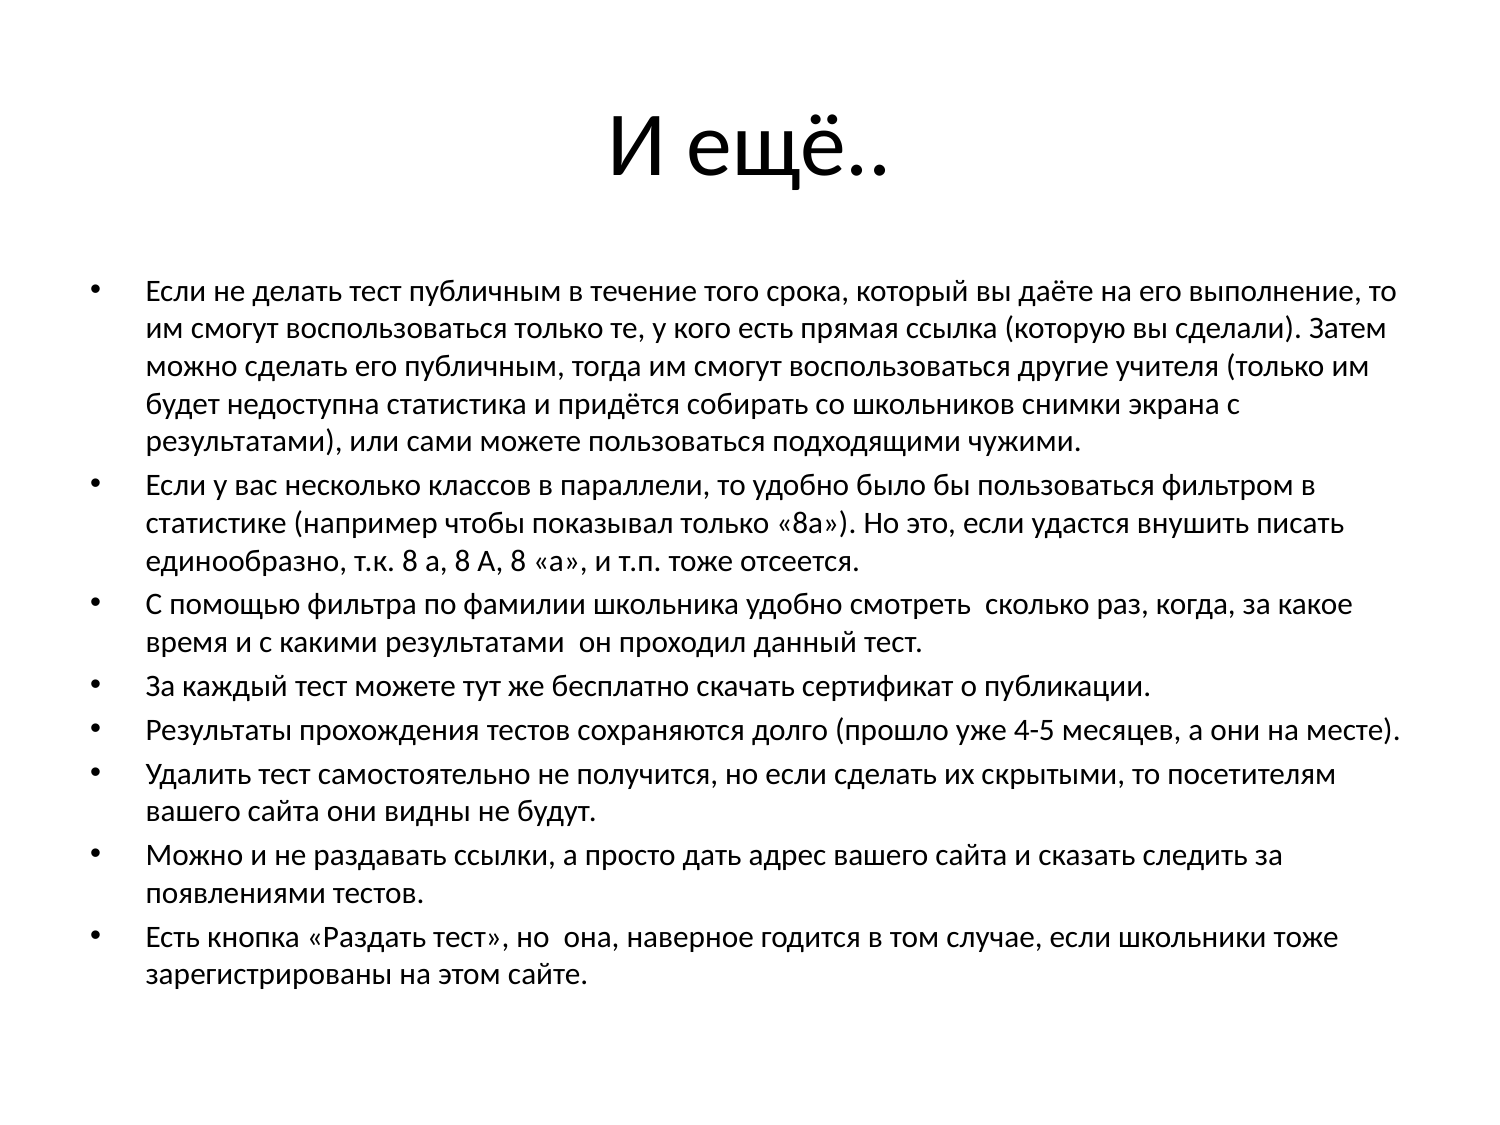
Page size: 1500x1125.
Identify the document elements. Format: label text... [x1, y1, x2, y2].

title И ещё.. [75, 45, 1425, 233]
list Если не делать тест публичным в течение того срока, который вы даёте на его выполнение, то им смогут воспользоваться только те, у кого есть прямая ссылка (которую вы сделали). Затем можно сделать его публичным, тогда им смогут воспользоваться другие учителя (только им будет недоступна статистика и придётся собирать со школьников снимки экрана с результатами), или сами можете пользоваться подходящими чужими. Если у вас несколько классов в параллели, то удобно было бы пользоваться фильтром в статистике (например чтобы показывал только «8а»). Но это, если удастся внушить писать единообразно, т.к. 8 а, 8 А, 8 «а», и т.п. тоже отсеется. С помощью фильтра по фамилии школьника удобно смотреть сколько раз, когда, за какое время и с какими результатами он проходил данный тест. За каждый тест можете тут же бесплатно скачать сертификат о публикации. Результаты прохождения тестов сохраняются долго (прошло уже 4-5 месяцев, а они на месте). Удалить тест самостоятельно не получится, но если сделать их скрытыми, то посетителям вашего сайта они видны не будут. Можно и не раздавать ссылки, а просто дать адрес вашего сайта и сказать следить за появлениями тестов. Есть кнопка «Раздать тест», но она, наверное годится в том случае, если школьники тоже зарегистрированы на этом сайте. [75, 262, 1425, 1005]
